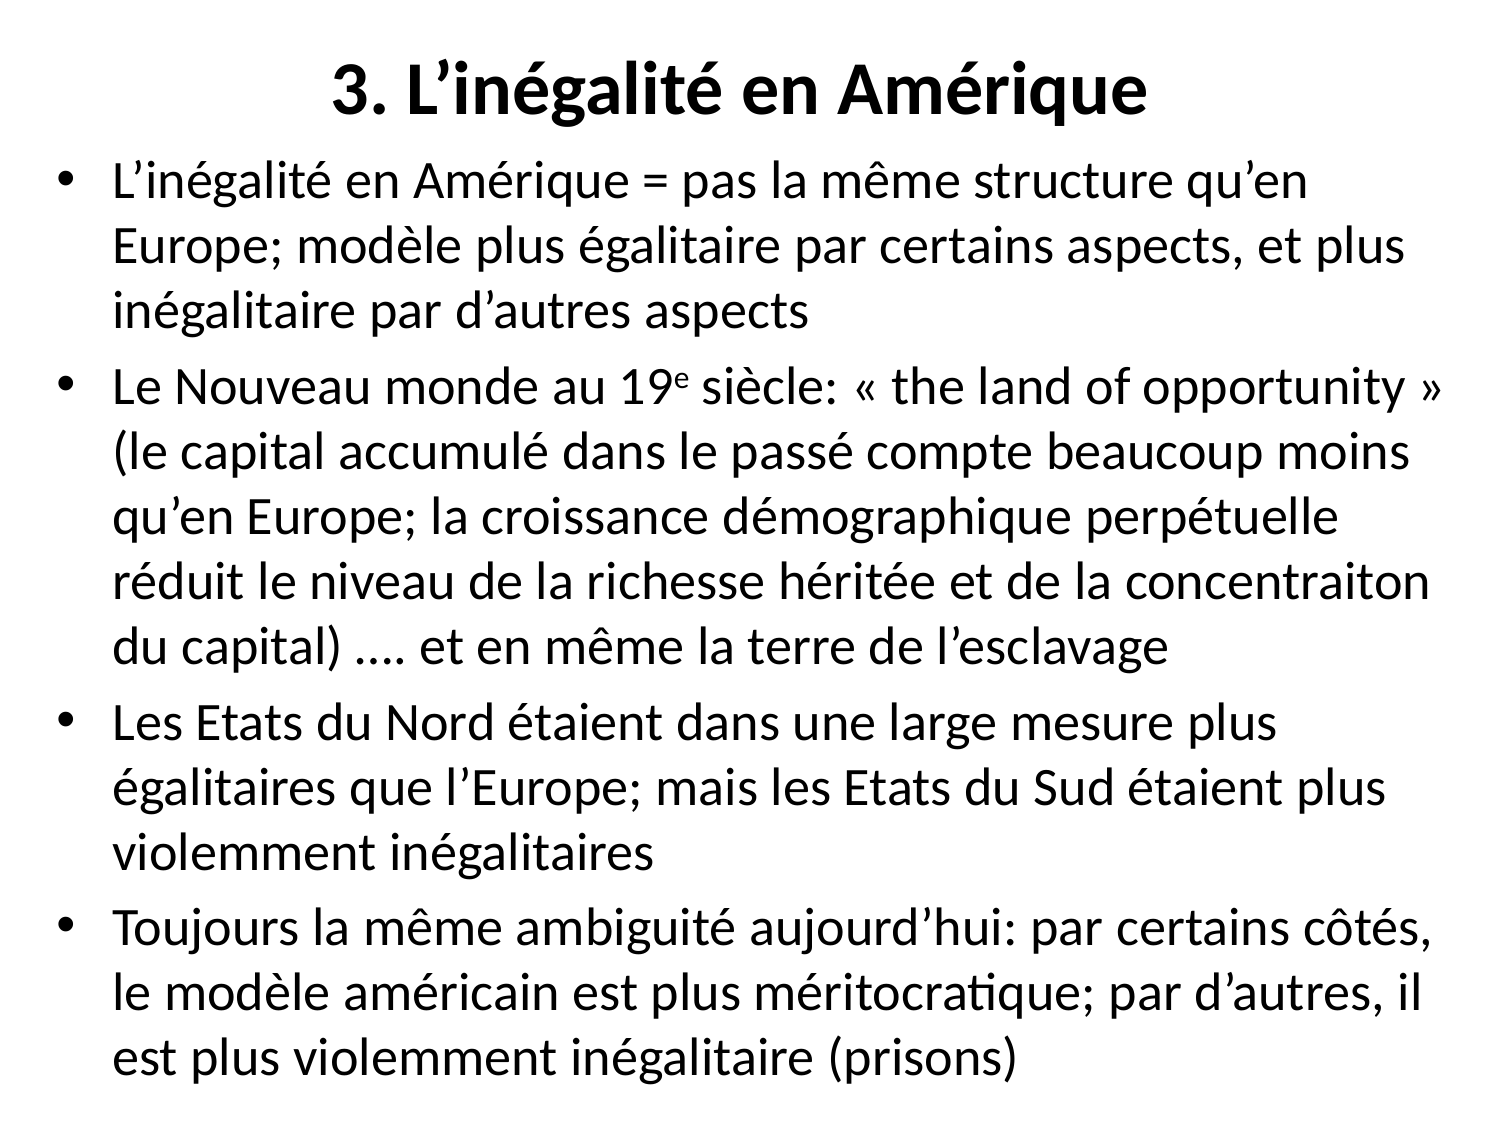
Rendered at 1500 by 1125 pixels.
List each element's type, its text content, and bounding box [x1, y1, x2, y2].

title 3. L’inégalité en Amérique [64, 30, 1415, 137]
list L’inégalité en Amérique = pas la même structure qu’en Europe; modèle plus égalitaire par certains aspects, et plus inégalitaire par d’autres aspects Le Nouveau monde au 19e siècle: « the land of opportunity » (le capital accumulé dans le passé compte beaucoup moins qu’en Europe; la croissance démographique perpétuelle réduit le niveau de la richesse héritée et de la concentraiton du capital) …. et en même la terre de l’esclavage Les Etats du Nord étaient dans une large mesure plus égalitaires que l’Europe; mais les Etats du Sud étaient plus violemment inégalitaires Toujours la même ambiguité aujourd’hui: par certains côtés, le modèle américain est plus méritocratique; par d’autres, il est plus violemment inégalitaire (prisons) [41, 137, 1471, 1106]
